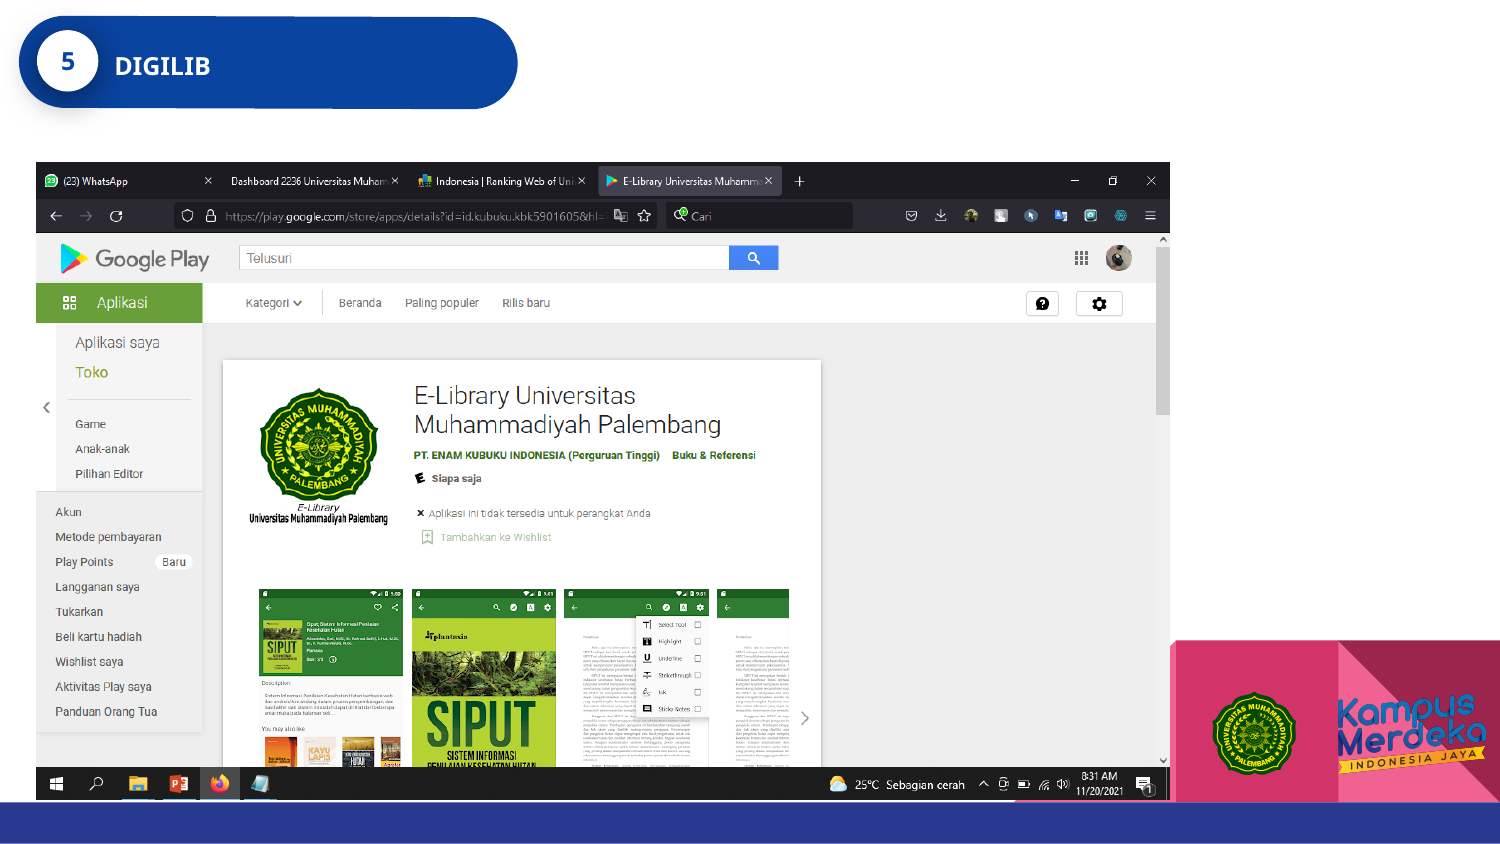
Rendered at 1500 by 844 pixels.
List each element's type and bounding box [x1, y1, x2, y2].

picture [36, 162, 1170, 800]
picture [1338, 694, 1487, 774]
picture [1210, 690, 1298, 778]
text_box [0, 0, 547, 258]
